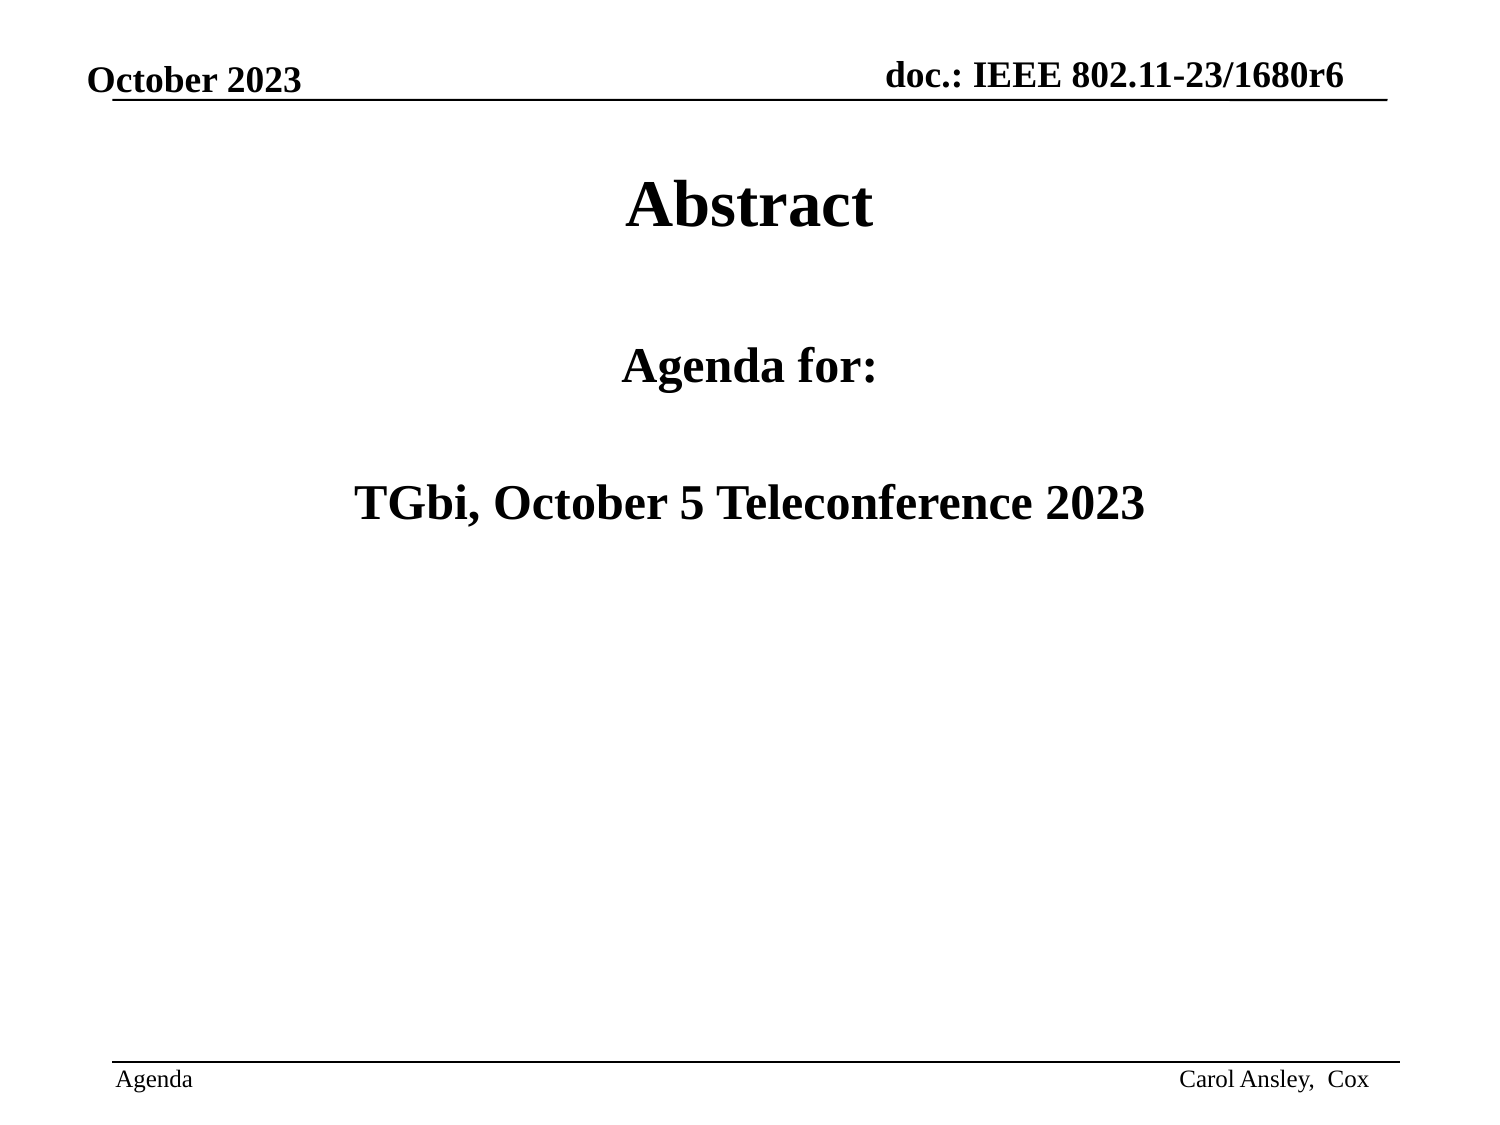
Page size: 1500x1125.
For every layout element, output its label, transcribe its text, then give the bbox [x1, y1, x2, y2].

text_box Agenda for: TGbi, October 5 Teleconference 2023 [112, 324, 1388, 537]
text_box Abstract [112, 152, 1388, 248]
